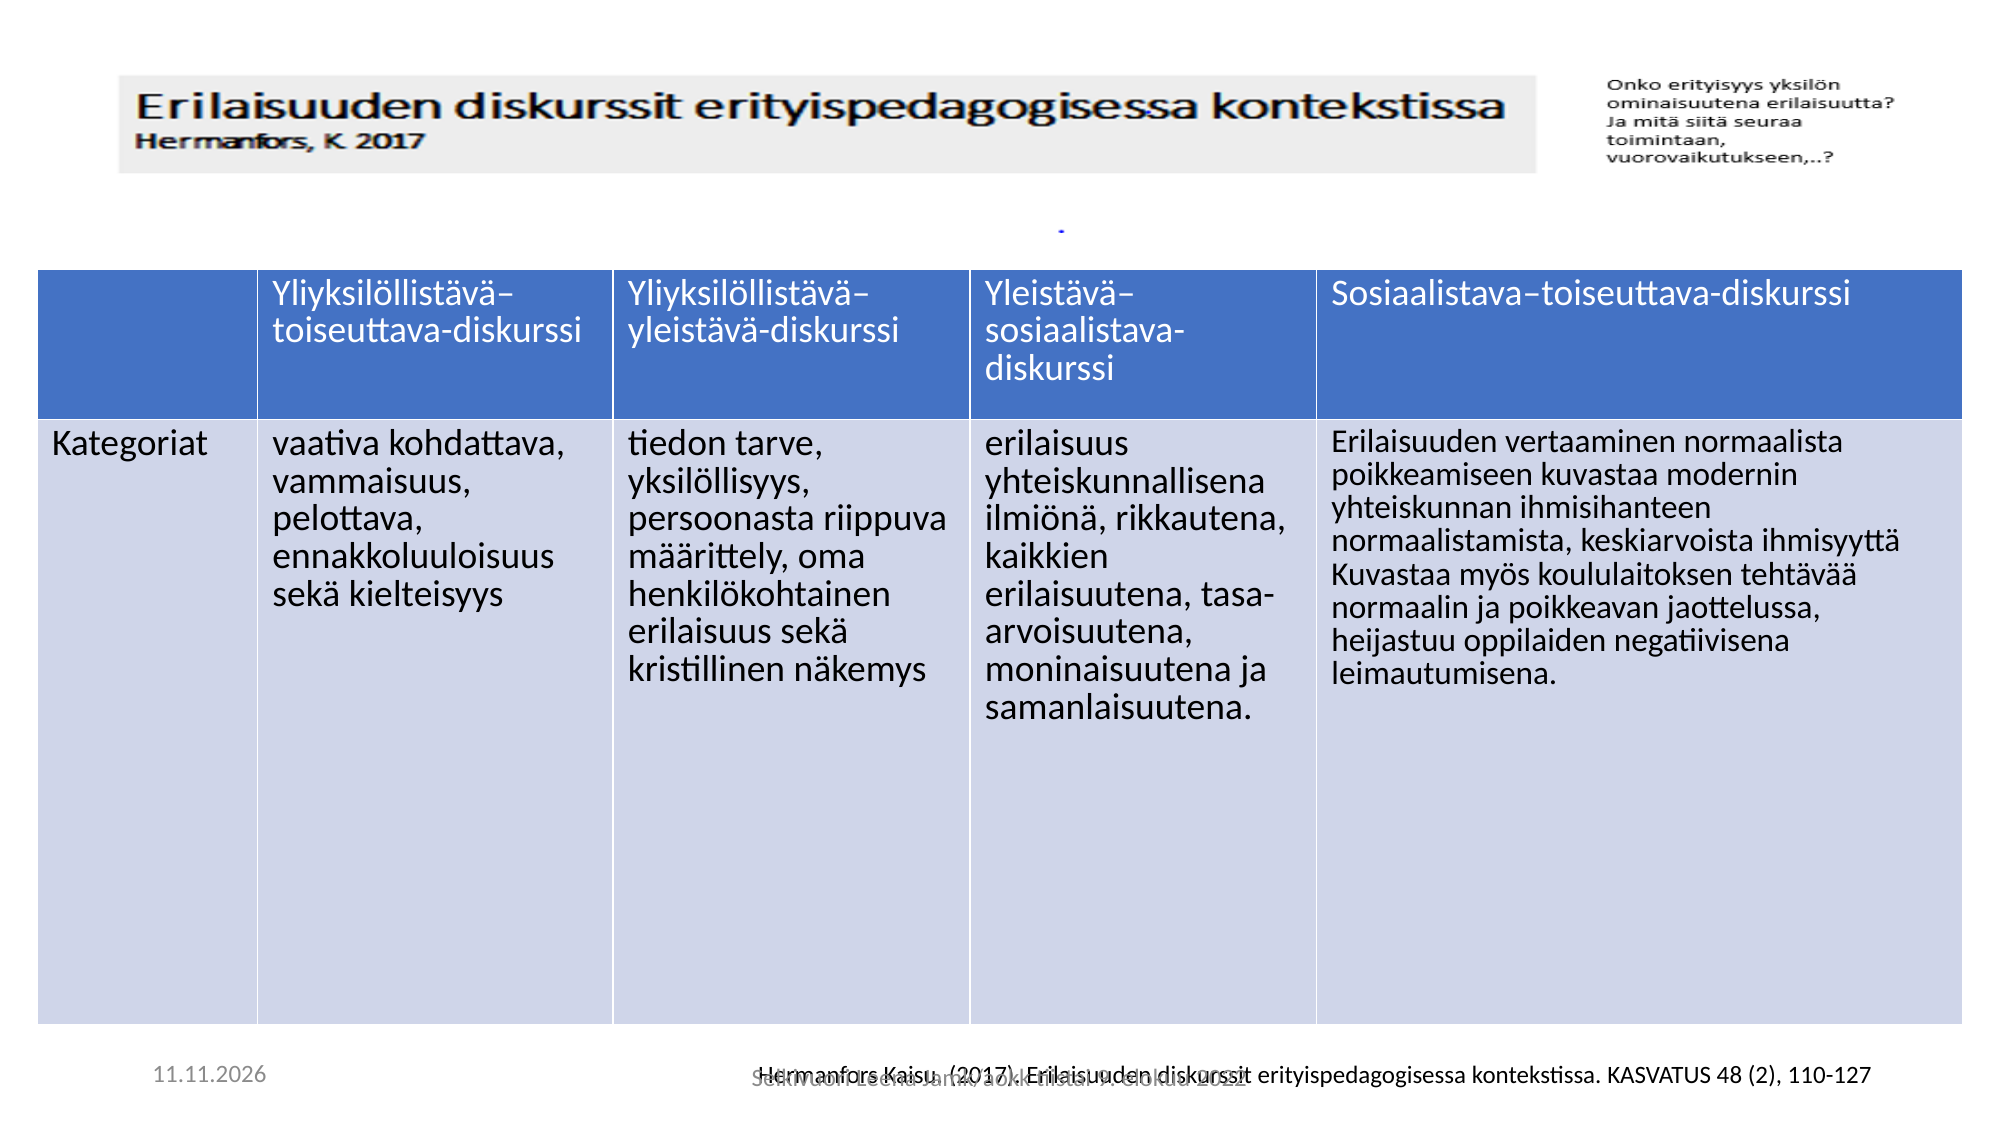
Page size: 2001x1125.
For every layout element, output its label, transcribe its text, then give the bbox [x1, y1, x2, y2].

table_cell Erilaisuuden vertaaminen normaalista poikkeamiseen kuvastaa modernin yhteiskunnan ihmisihanteen normaalistamista, keskiarvoista ihmisyyttä Kuvastaa myös koululaitoksen tehtävää normaalin ja poikkeavan jaottelussa, heijastuu oppilaiden negatiivisena leimautumisena. [1317, 420, 1962, 1024]
table_header Sosiaalistava–toiseuttava-diskurssi [1317, 270, 1962, 419]
table_cell Kategoriat [38, 420, 257, 1024]
picture [96, 67, 1904, 233]
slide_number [137, 1042, 588, 1103]
table_header Yliyksilöllistävä–yleistävä-diskurssi [614, 270, 969, 419]
table_header Yleistävä–sosiaalistava-diskurssi [971, 270, 1316, 419]
table_header Yliyksilöllistävä–toiseuttava-diskurssi [258, 270, 612, 419]
footer Selkivuori Leena Jamk/aokk tiistai 9. elokuu 2022 [662, 1046, 1338, 1107]
table_cell tiedon tarve, yksilöllisyys, persoonasta riippuva määrittely, oma henkilökohtainen erilaisuus sekä kristillinen näkemys [614, 420, 969, 1024]
table_cell vaativa kohdattava, vammaisuus, pelottava, ennakkoluuloisuus sekä kielteisyys [258, 420, 612, 1024]
table_header [38, 270, 257, 419]
table_cell erilaisuus yhteiskunnallisena ilmiönä, rikkautena, kaikkien erilaisuutena, tasa-arvoisuutena, moninaisuutena ja samanlaisuutena. [971, 420, 1316, 1024]
text_box Hermanfors Kaisu. (2017). Erilaisuuden diskurssit erityispedagogisessa kontekstissa. KASVATUS 48 (2), 110-127 [1338, 1051, 1946, 1096]
